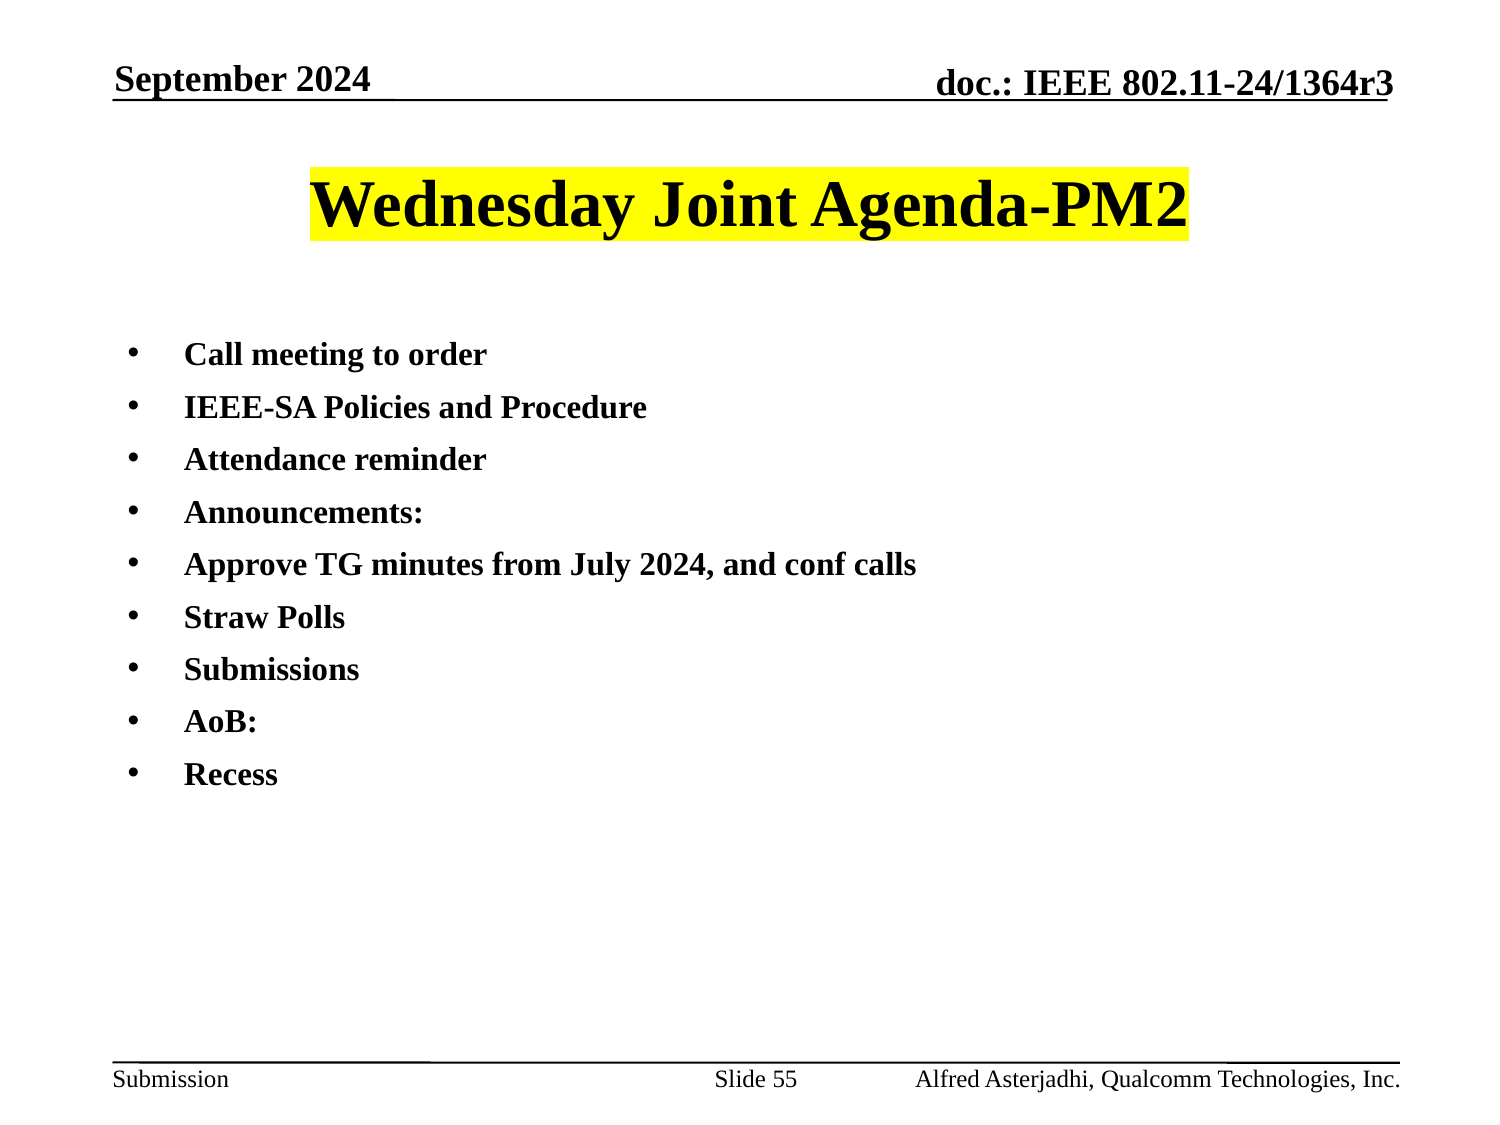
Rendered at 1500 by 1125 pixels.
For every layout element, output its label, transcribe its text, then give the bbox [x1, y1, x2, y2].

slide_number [114, 54, 423, 100]
title Wednesday Joint Agenda-PM2 [112, 112, 1388, 288]
list Call meeting to order IEEE-SA Policies and Procedure Attendance reminder Announcements: Approve TG minutes from July 2024, and conf calls Straw Polls Submissions AoB: Recess [112, 324, 1388, 1000]
slide_number Slide 55 [712, 1061, 800, 1123]
footer Alfred Asterjadhi, Qualcomm Technologies, Inc. [878, 1061, 1402, 1093]
